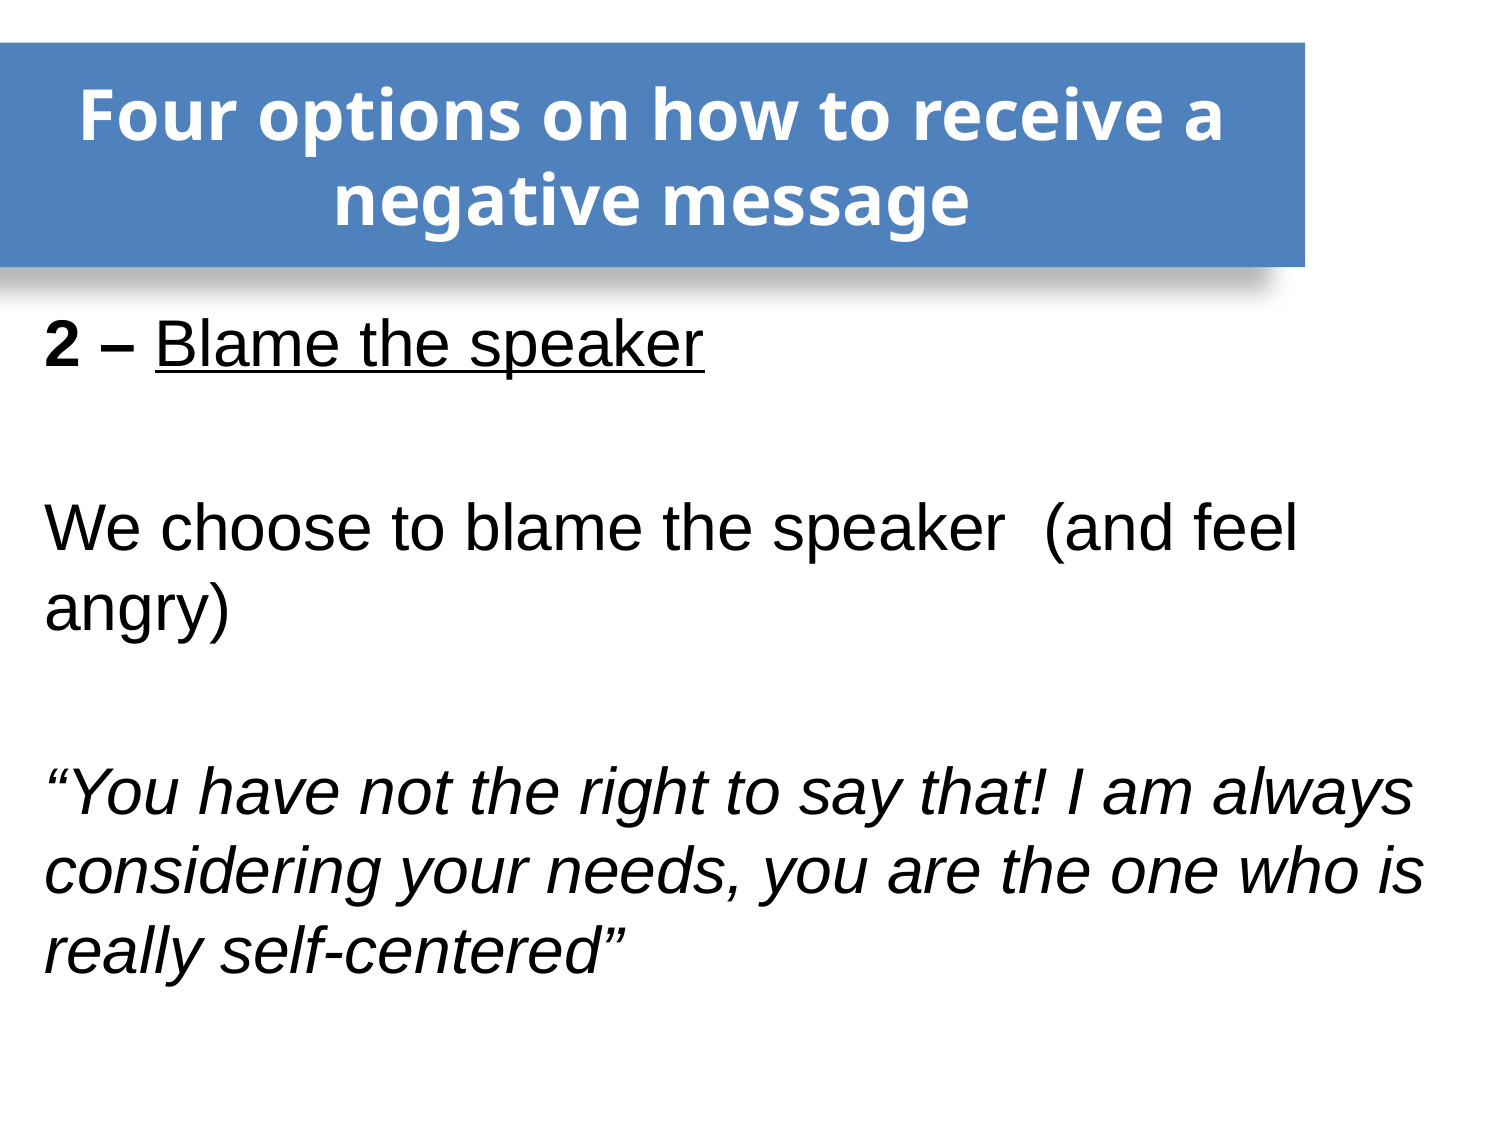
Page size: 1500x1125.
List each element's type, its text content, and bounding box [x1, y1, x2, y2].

list 2 – Blame the speaker We choose to blame the speaker (and feel angry) “You have not the right to say that! I am always considering your needs, you are the one who is really self-centered” [29, 292, 1447, 1094]
title Four options on how to receive a negative message [26, 61, 1279, 249]
